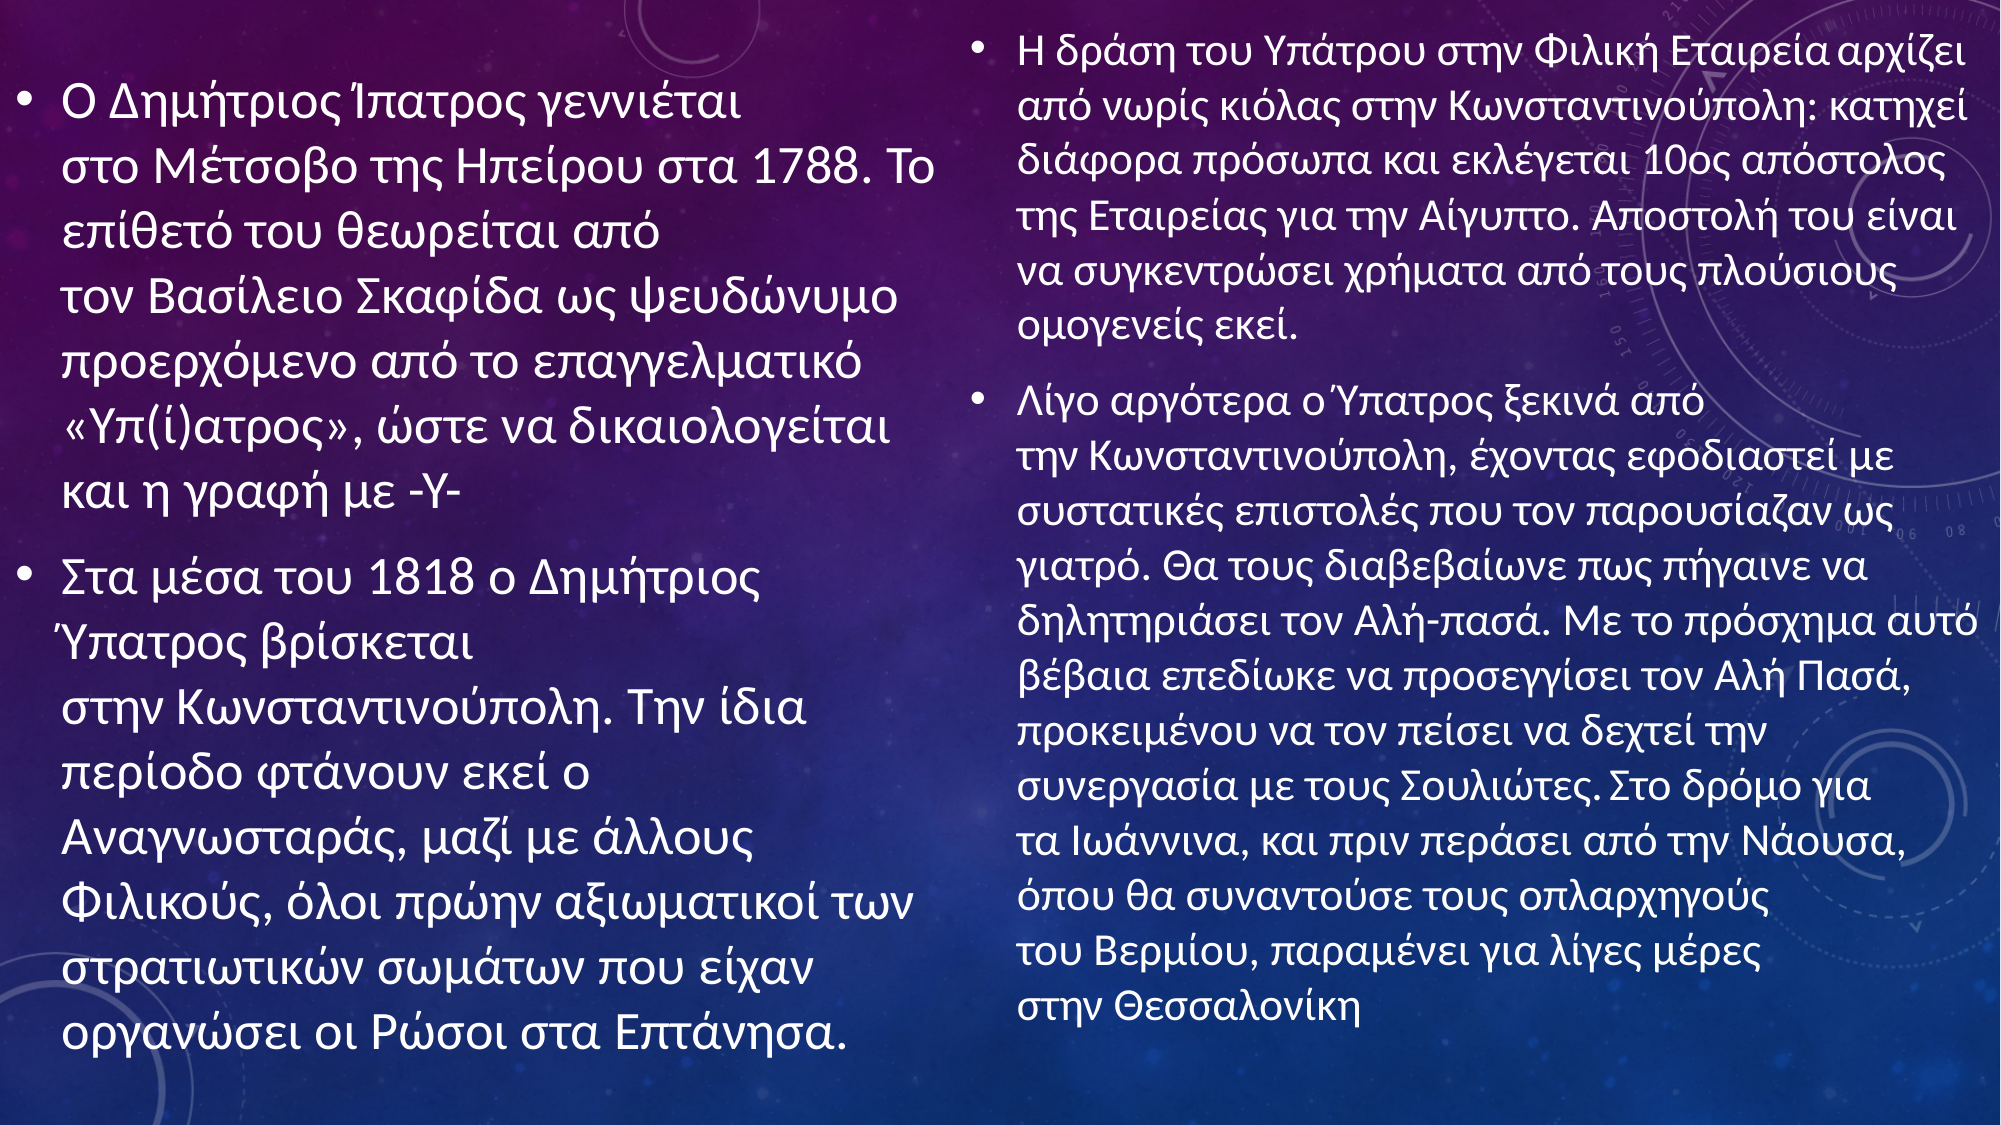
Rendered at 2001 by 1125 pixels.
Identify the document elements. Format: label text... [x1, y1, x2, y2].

list Ο Δημήτριος Ίπατρος γεννιέται στο Μέτσοβο της Ηπείρου στα 1788. Το επίθετό του θεωρείται από τον Βασίλειο Σκαφίδα ως ψευδώνυμο προερχόμενο από το επαγγελματικό «Υπ(ί)ατρος», ώστε να δικαιολογείται και η γραφή με -Υ- Στα μέσα του 1818 ο Δημήτριος Ύπατρος βρίσκεται στην Κωνσταντινούπολη. Την ίδια περίοδο φτάνουν εκεί ο Αναγνωσταράς, μαζί με άλλους Φιλικούς, όλοι πρώην αξιωματικοί των στρατιωτικών σωμάτων που είχαν οργανώσει οι Ρώσοι στα Επτάνησα. [0, 0, 955, 1125]
list Η δράση του Υπάτρου στην Φιλική Εταιρεία αρχίζει από νωρίς κιόλας στην Κωνσταντινούπολη: κατηχεί διάφορα πρόσωπα και εκλέγεται 10ος απόστολος της Εταιρείας για την Αίγυπτο. Αποστολή του είναι να συγκεντρώσει χρήματα από τους πλούσιους ομογενείς εκεί. Λίγο αργότερα ο Ύπατρος ξεκινά από την Κωνσταντινούπολη, έχοντας εφοδιαστεί με συστατικές επιστολές που τον παρουσίαζαν ως γιατρό. Θα τους διαβεβαίωνε πως πήγαινε να δηλητηριάσει τον Αλή-πασά. Με το πρόσχημα αυτό βέβαια επεδίωκε να προσεγγίσει τον Αλή Πασά, προκειμένου να τον πείσει να δεχτεί την συνεργασία με τους Σουλιώτες. Στο δρόμο για τα Ιωάννινα, και πριν περάσει από την Νάουσα, όπου θα συναντούσε τους οπλαρχηγούς του Βερμίου, παραμένει για λίγες μέρες στην Θεσσαλονίκη [955, 0, 2000, 1125]
